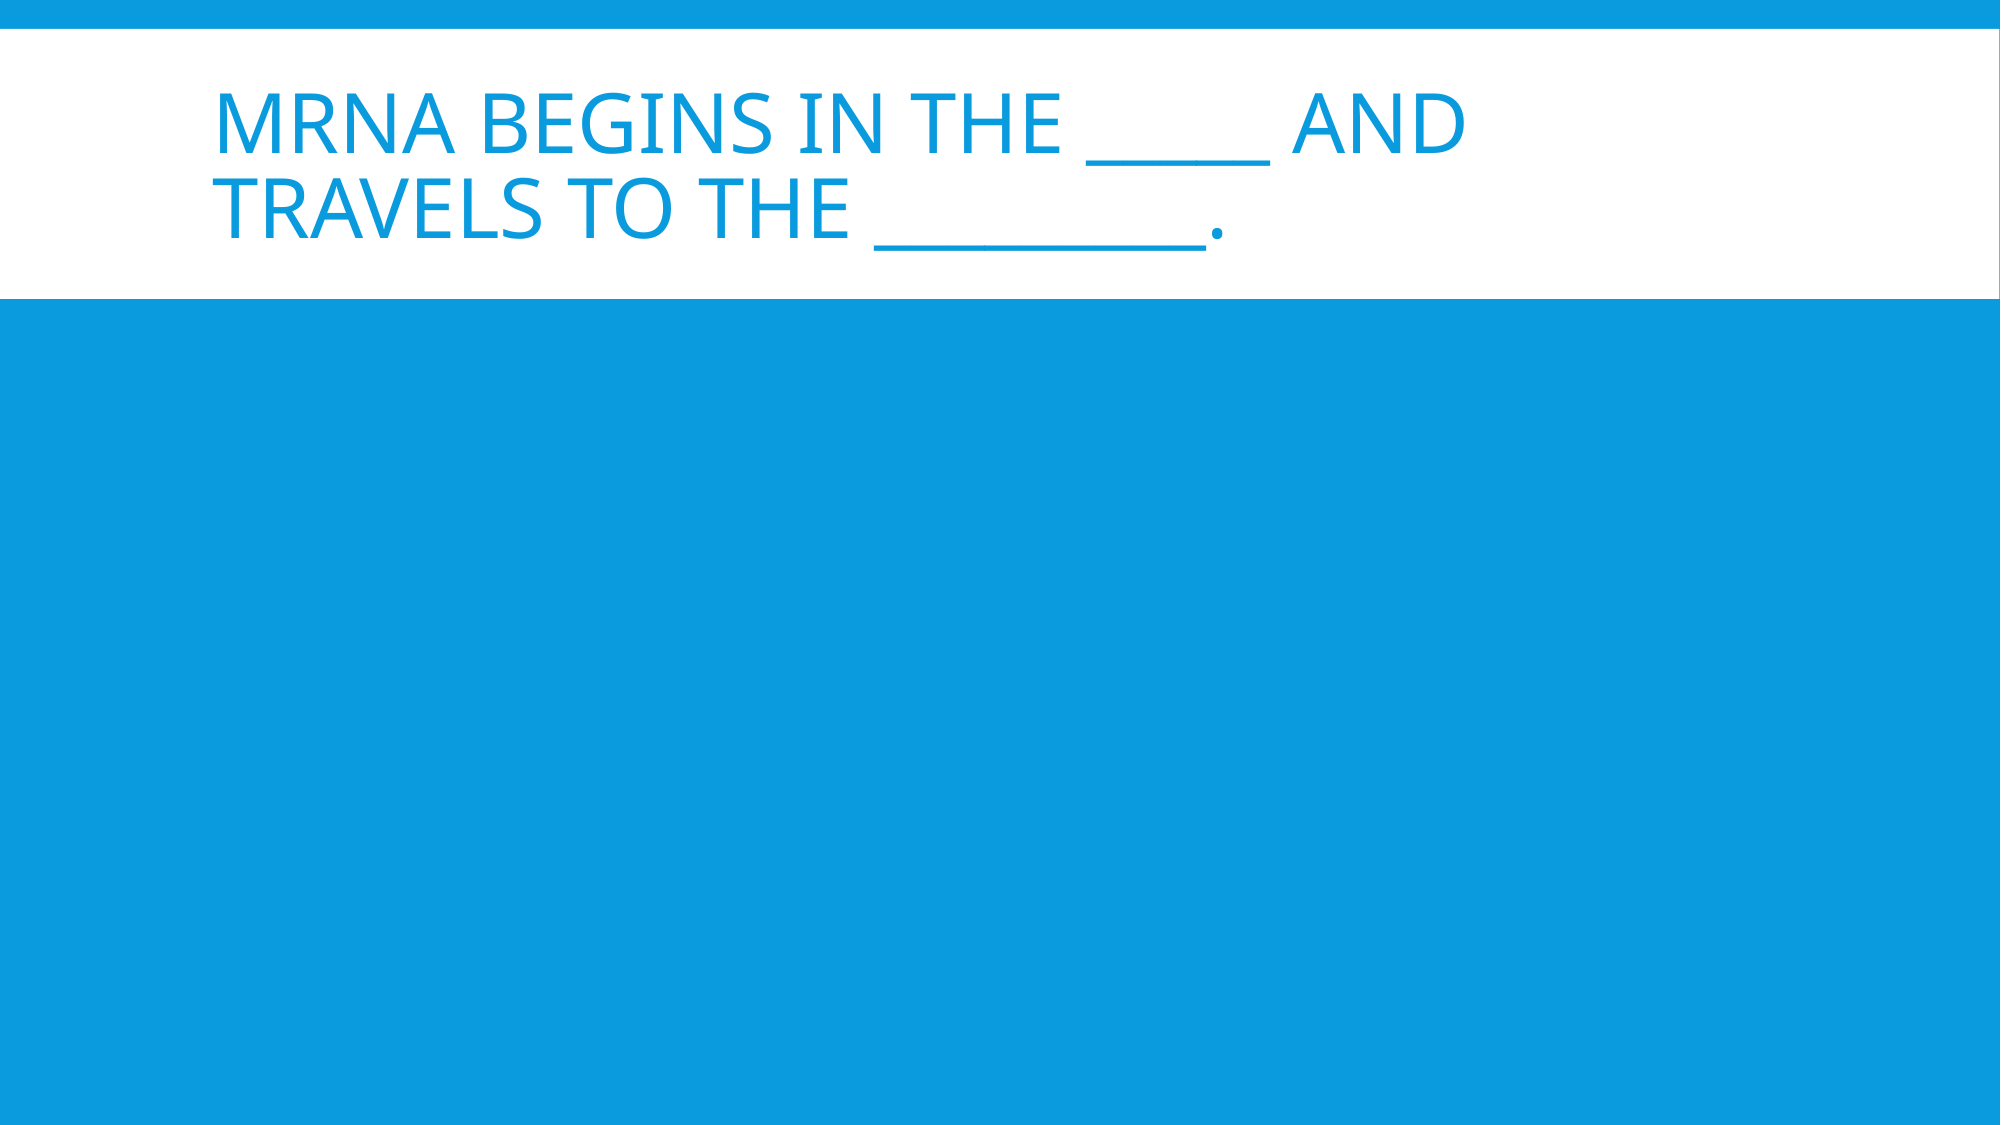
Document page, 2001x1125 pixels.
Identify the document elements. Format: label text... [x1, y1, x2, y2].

title mRNA begins in the _____ and travels to the _________. [197, 46, 1803, 295]
